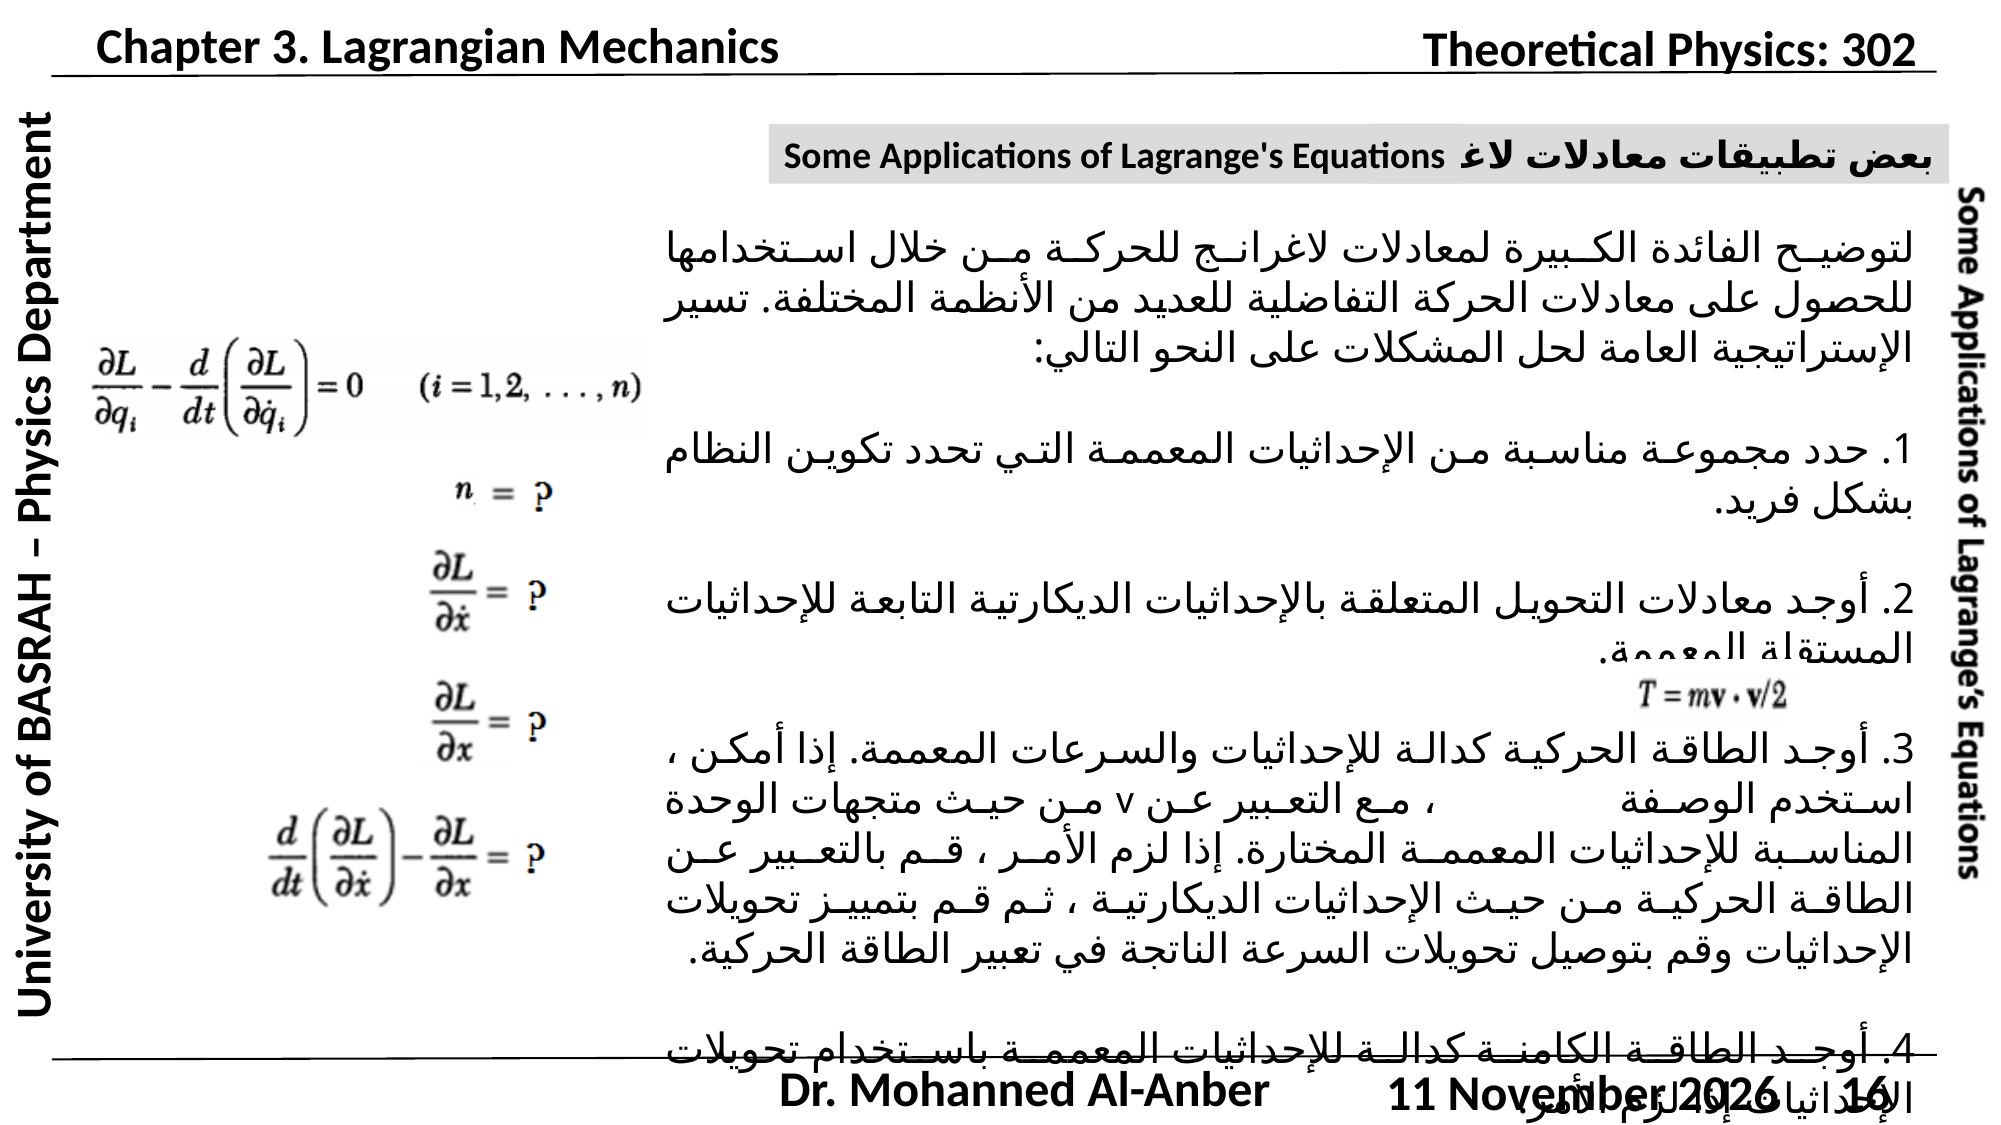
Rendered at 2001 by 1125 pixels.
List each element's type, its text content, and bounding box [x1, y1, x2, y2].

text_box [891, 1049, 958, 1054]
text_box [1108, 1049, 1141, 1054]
text_box Chapter 3. Lagrangian Mechanics [81, 77, 1224, 81]
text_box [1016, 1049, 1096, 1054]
picture [1621, 185, 2000, 881]
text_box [766, 123, 1869, 185]
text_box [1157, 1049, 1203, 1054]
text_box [51, 1054, 1937, 1060]
text_box University of BASRAH – Physics Department [0, 96, 68, 1035]
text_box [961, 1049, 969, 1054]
slide_number 16 [1806, 1060, 1906, 1121]
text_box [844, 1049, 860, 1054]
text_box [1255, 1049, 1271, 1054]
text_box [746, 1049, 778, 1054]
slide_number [1371, 1060, 1806, 1121]
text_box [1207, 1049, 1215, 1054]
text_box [650, 213, 1930, 1026]
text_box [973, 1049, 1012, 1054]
text_box Chapter 3. Lagrangian Mechanics [81, 5, 1224, 71]
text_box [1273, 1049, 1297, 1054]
picture [81, 332, 650, 911]
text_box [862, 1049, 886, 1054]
text_box Dr. Mohanned Al-Anber [746, 1060, 1304, 1124]
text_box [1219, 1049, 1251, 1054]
text_box Theoretical Physics: 302 [1408, 8, 1949, 84]
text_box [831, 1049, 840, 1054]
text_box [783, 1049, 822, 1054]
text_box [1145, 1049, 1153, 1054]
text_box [51, 71, 1937, 77]
